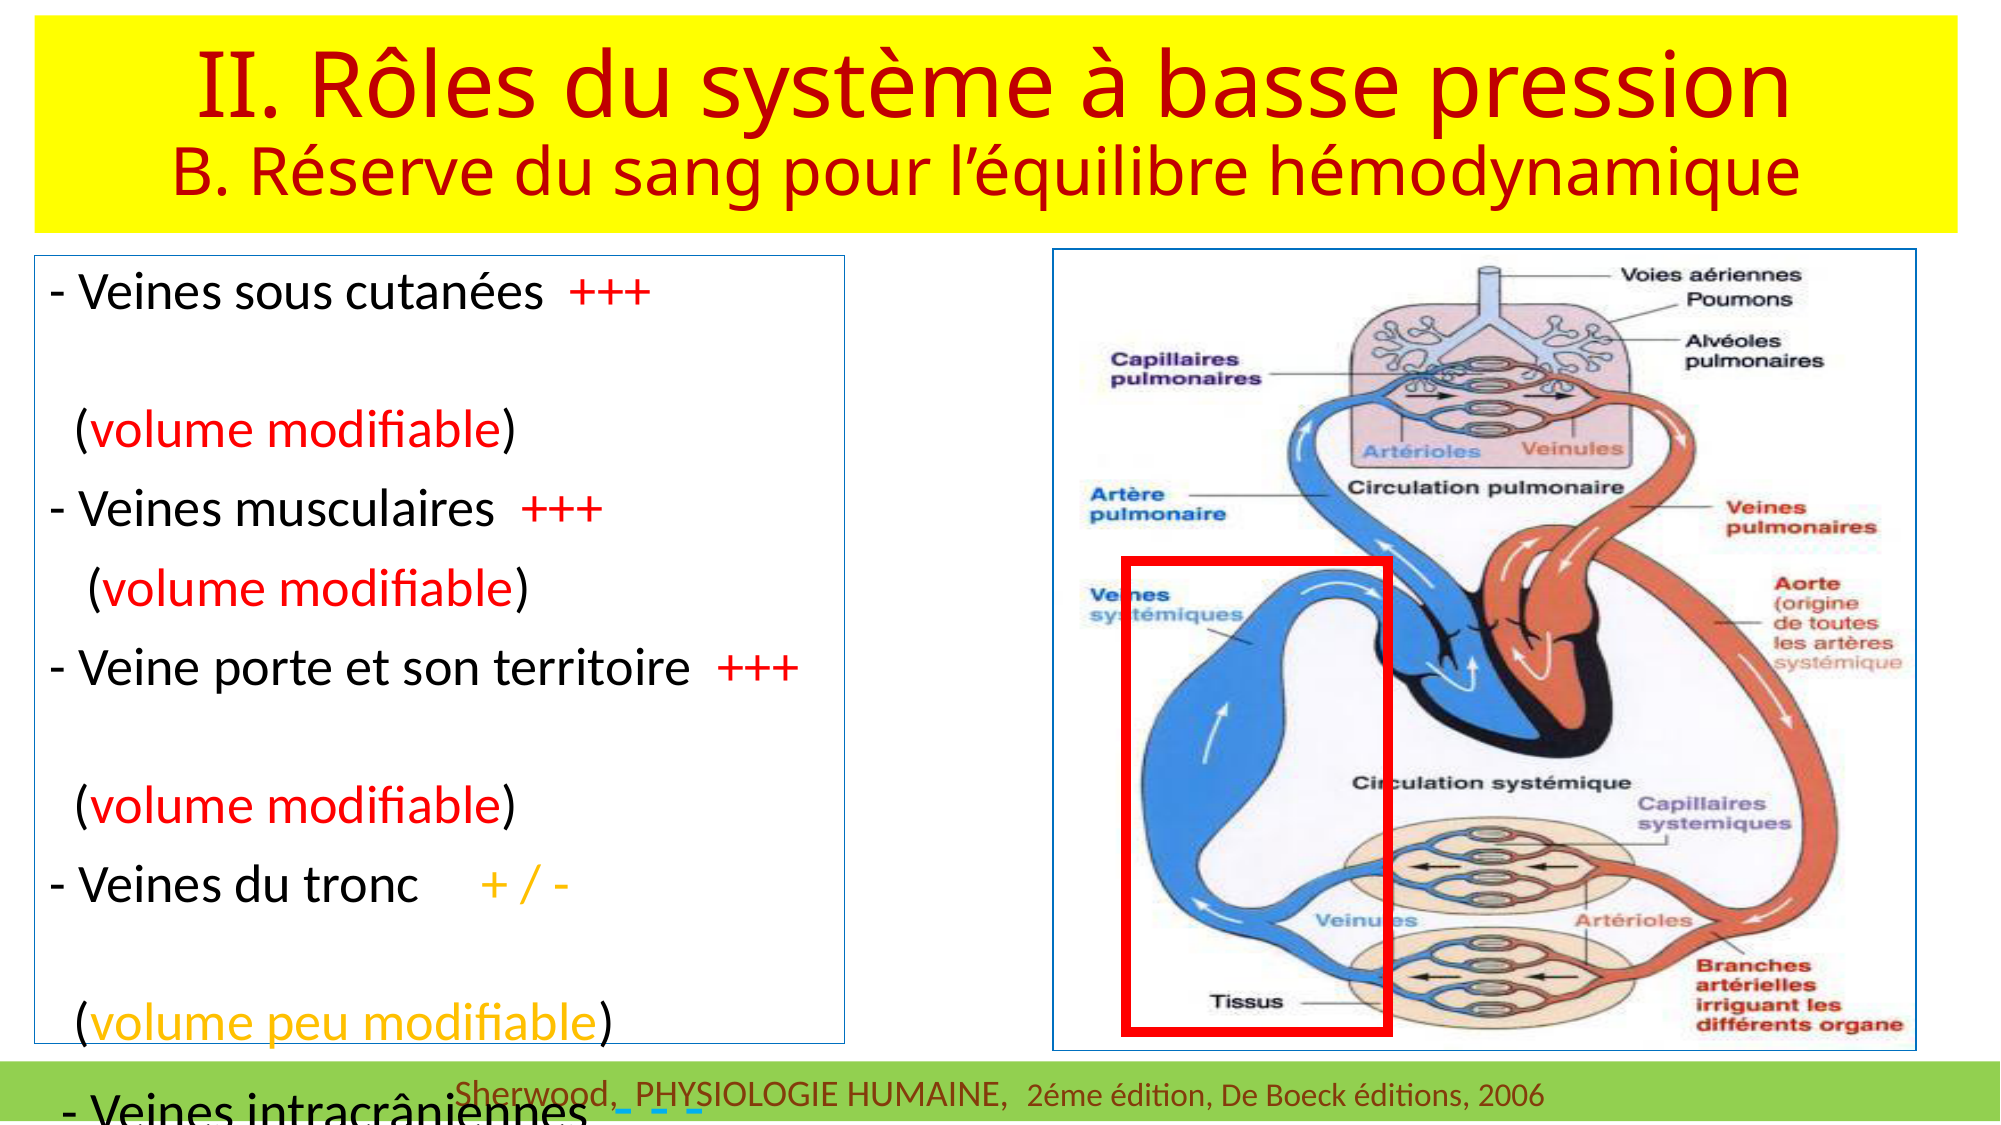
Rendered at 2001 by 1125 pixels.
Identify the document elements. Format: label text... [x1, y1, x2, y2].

picture [1053, 249, 1916, 1050]
title II. Rôles du système à basse pression B. Réserve du sang pour l’équilibre hémodynamique [34, 15, 1958, 233]
text_box - Veines sous cutanées +++ (volume modifiable) - Veines musculaires +++ (volume modifiable) - Veine porte et son territoire +++ (volume modifiable) - Veines du tronc + / - (volume peu modifiable) - Veines intracrâniennes - - - (volume non modifiable) [34, 255, 845, 1044]
text_box Sherwood, PHYSIOLOGIE HUMAINE, 2éme édition, De Boeck éditions, 2006 [0, 1061, 2000, 1122]
